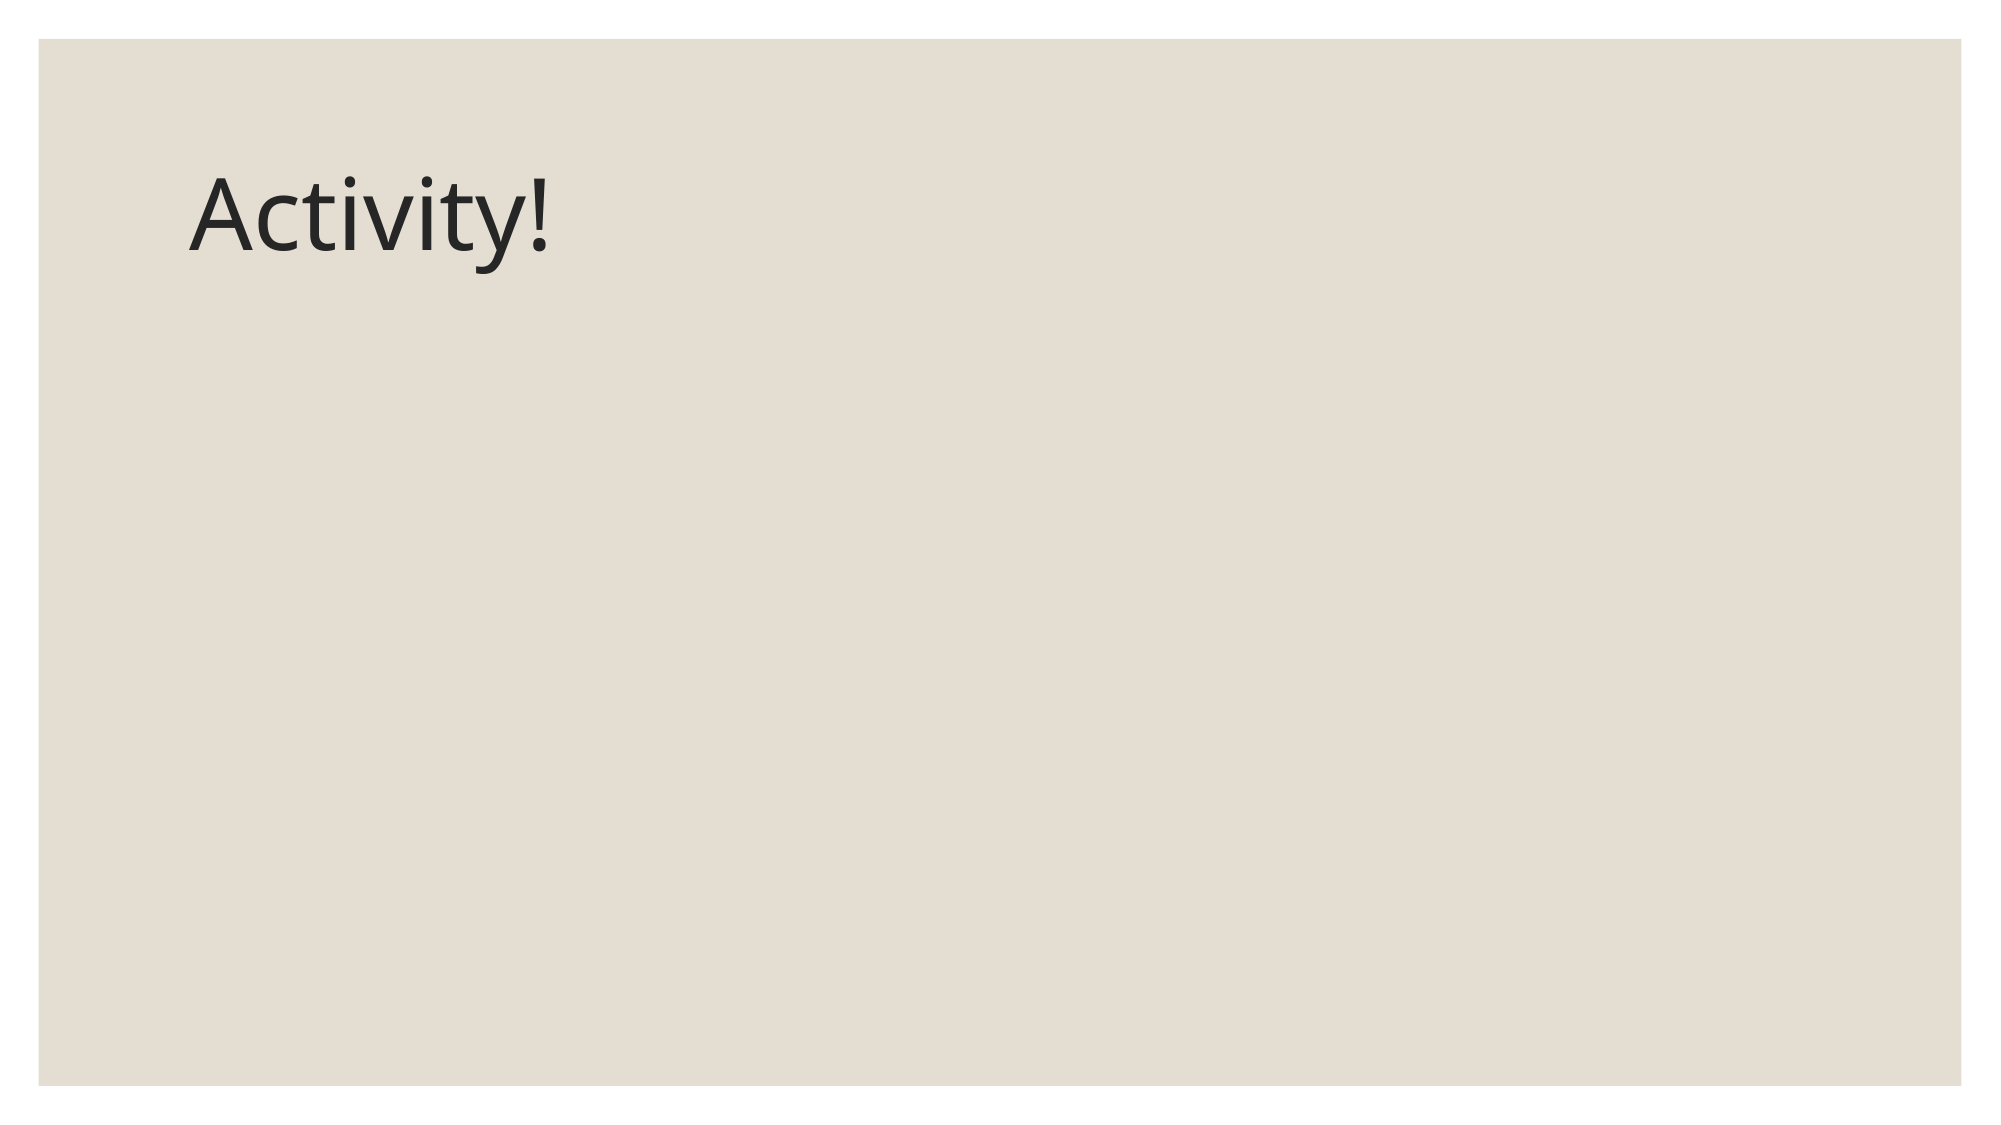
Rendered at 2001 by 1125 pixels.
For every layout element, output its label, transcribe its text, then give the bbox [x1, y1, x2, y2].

title Activity! [174, 105, 1825, 331]
